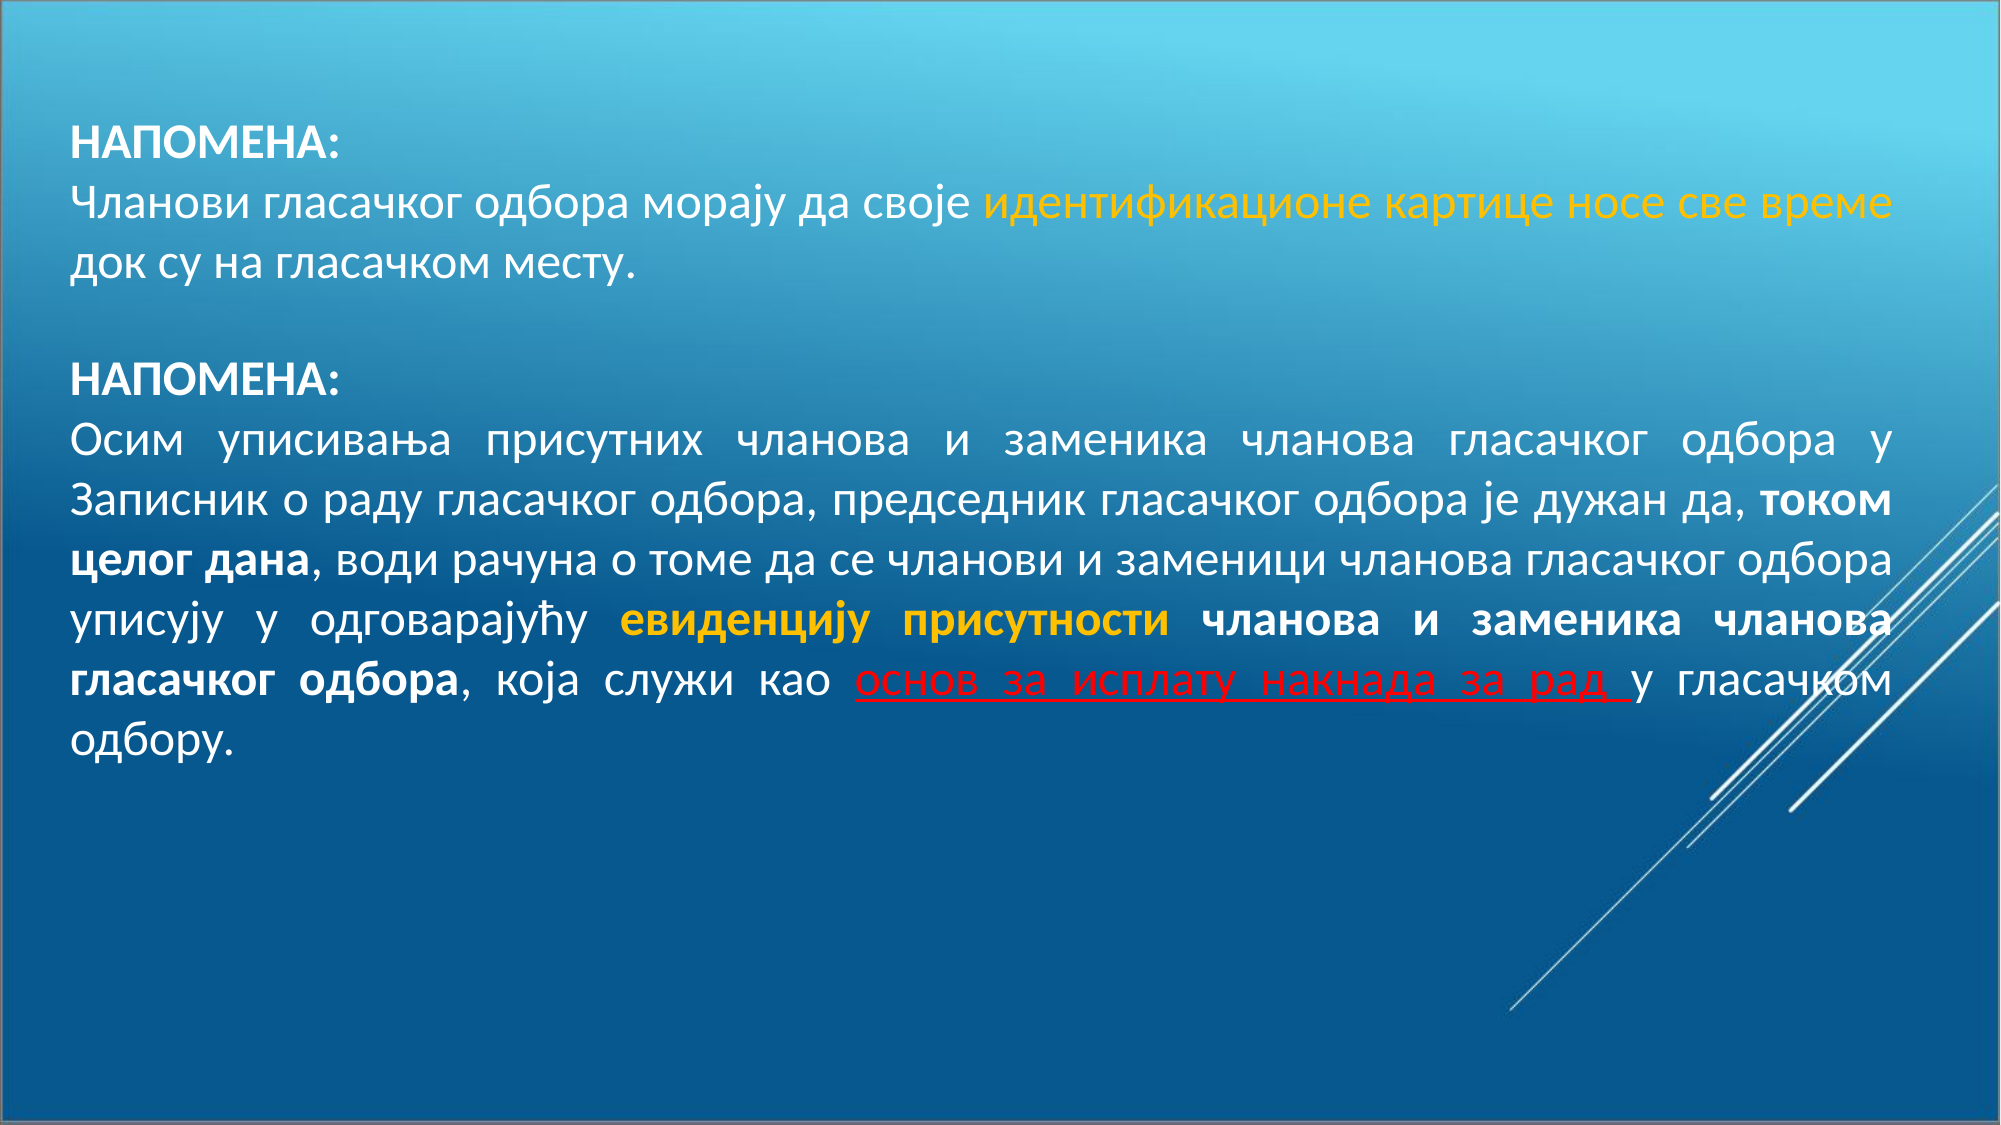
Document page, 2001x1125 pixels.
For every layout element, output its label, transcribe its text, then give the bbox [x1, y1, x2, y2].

picture [0, 0, 2001, 1125]
list НАПОМЕНА: Чланови гласачког одбора морају да своје идентификационе картице носе све време док су на гласачком месту. НАПОМЕНА: Осим уписивања присутних чланова и заменика чланова гласачког одбора у Записник о раду гласачког одбора, председник гласачког одбора је дужан да, током целог дана, води рачуна о томе да се чланови и заменици чланова гласачког одбора уписују у одговарајућу евиденцију присутности чланова и заменика чланова гласачког одбора, која служи као основ за исплату накнада за рад у гласачком одбору. [54, 40, 1908, 1084]
